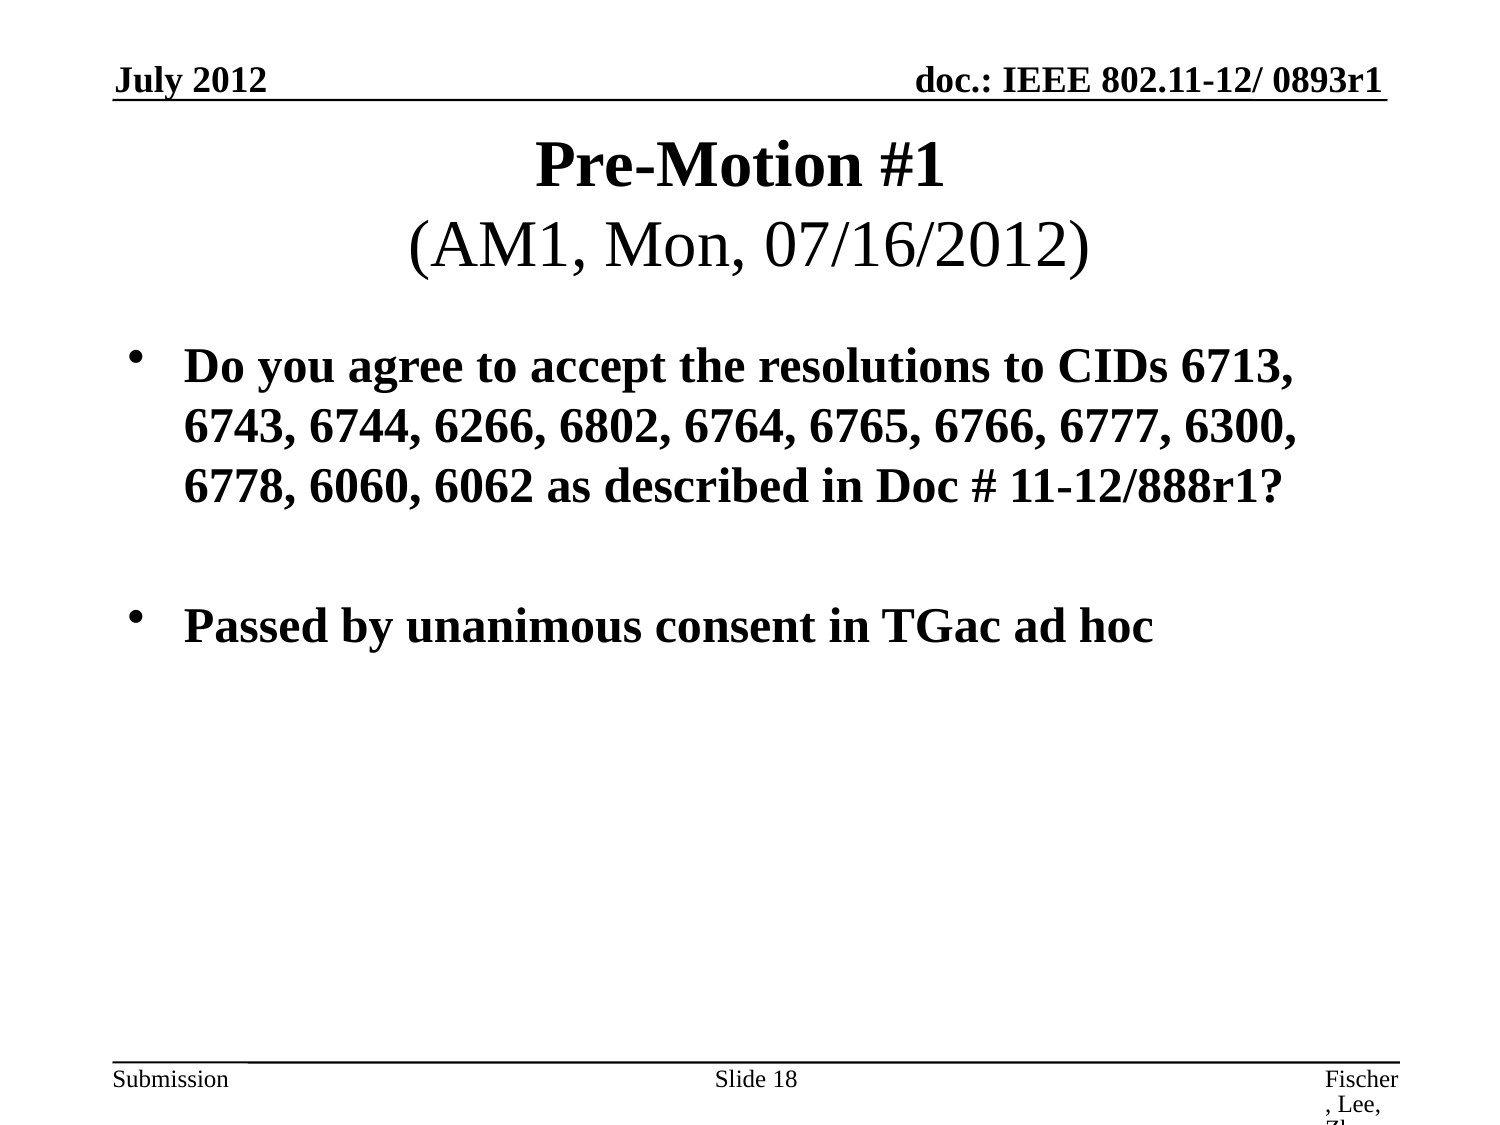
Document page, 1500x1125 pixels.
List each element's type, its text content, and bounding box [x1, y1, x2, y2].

slide_number Slide 18 [712, 1061, 800, 1093]
title Pre-Motion #1 (AM1, Mon, 07/16/2012) [112, 112, 1388, 288]
list Do you agree to accept the resolutions to CIDs 6713, 6743, 6744, 6266, 6802, 6764, 6765, 6766, 6777, 6300, 6778, 6060, 6062 as described in Doc # 11-12/888r1? Passed by unanimous consent in TGac ad hoc [112, 324, 1388, 1001]
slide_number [114, 54, 313, 101]
footer Fischer, Lee, Zhu [1324, 1061, 1402, 1093]
